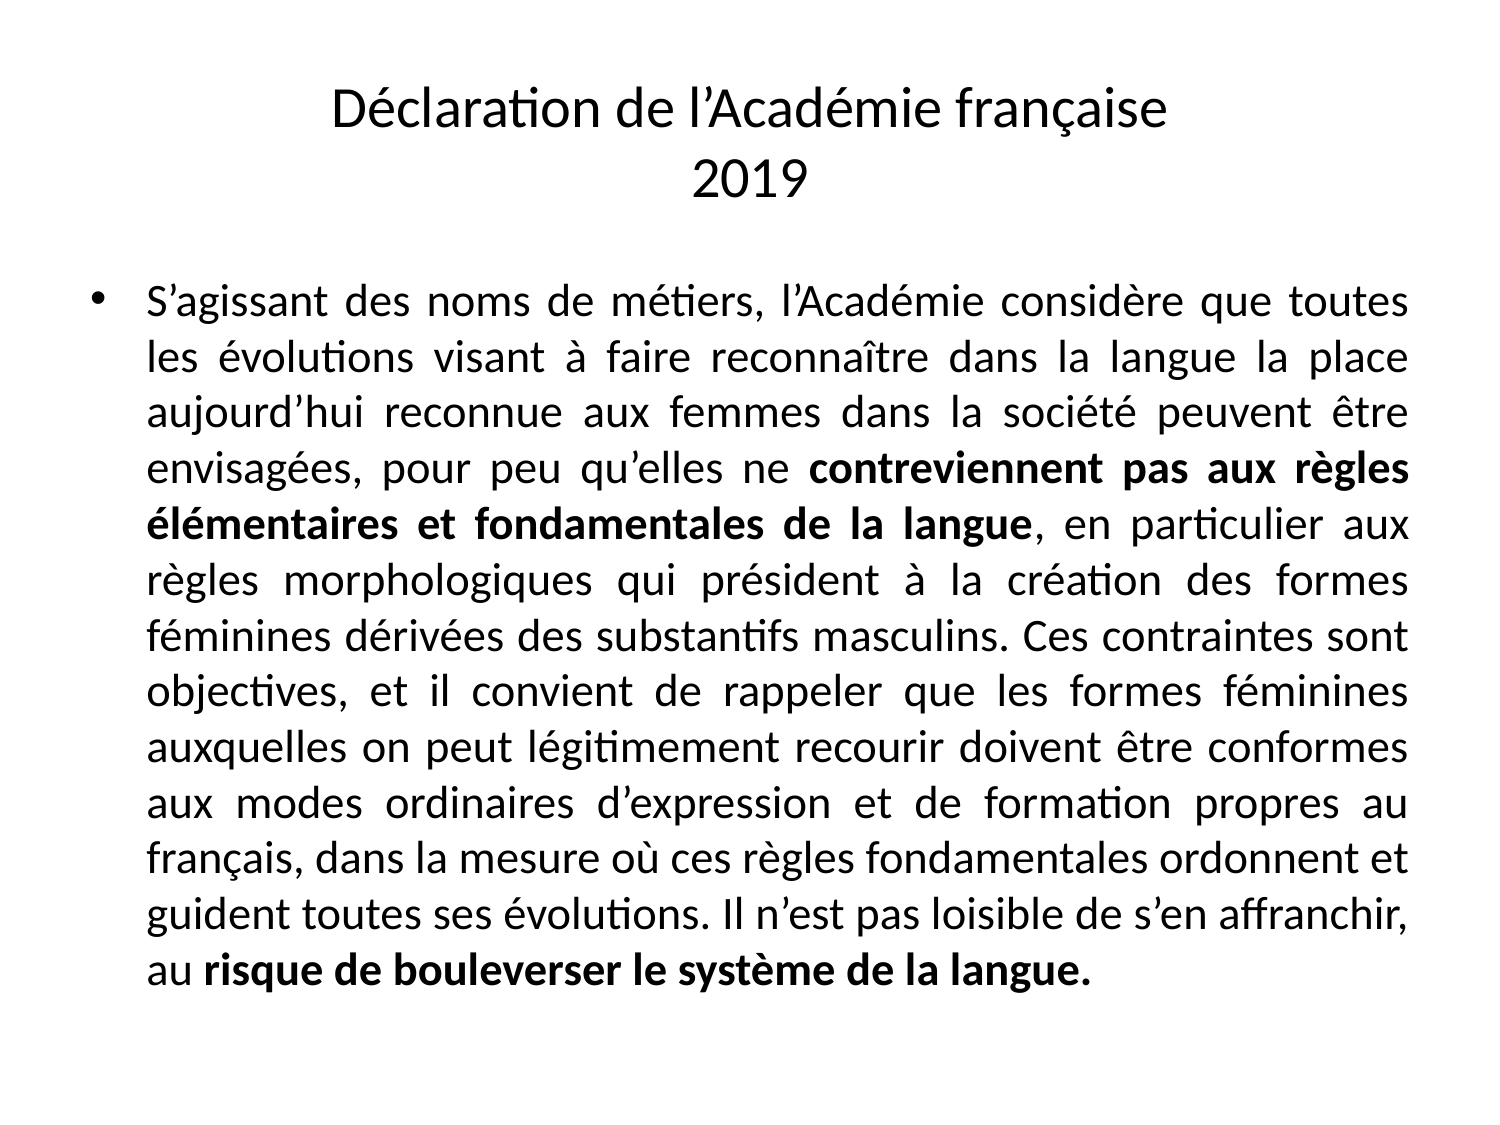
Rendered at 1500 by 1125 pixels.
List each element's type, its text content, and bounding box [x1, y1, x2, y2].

list S’agissant des noms de métiers, l’Académie considère que toutes les évolutions visant à faire reconnaître dans la langue la place aujourd’hui reconnue aux femmes dans la société peuvent être envisagées, pour peu qu’elles ne contreviennent pas aux règles élémentaires et fondamentales de la langue, en particulier aux règles morphologiques qui président à la création des formes féminines dérivées des substantifs masculins. Ces contraintes sont objectives, et il convient de rappeler que les formes féminines auxquelles on peut légitimement recourir doivent être conformes aux modes ordinaires d’expression et de formation propres au français, dans la mesure où ces règles fondamentales ordonnent et guident toutes ses évolutions. Il n’est pas loisible de s’en affranchir, au risque de bouleverser le système de la langue. [75, 262, 1425, 1005]
title Déclaration de l’Académie française 2019 [75, 45, 1425, 233]
